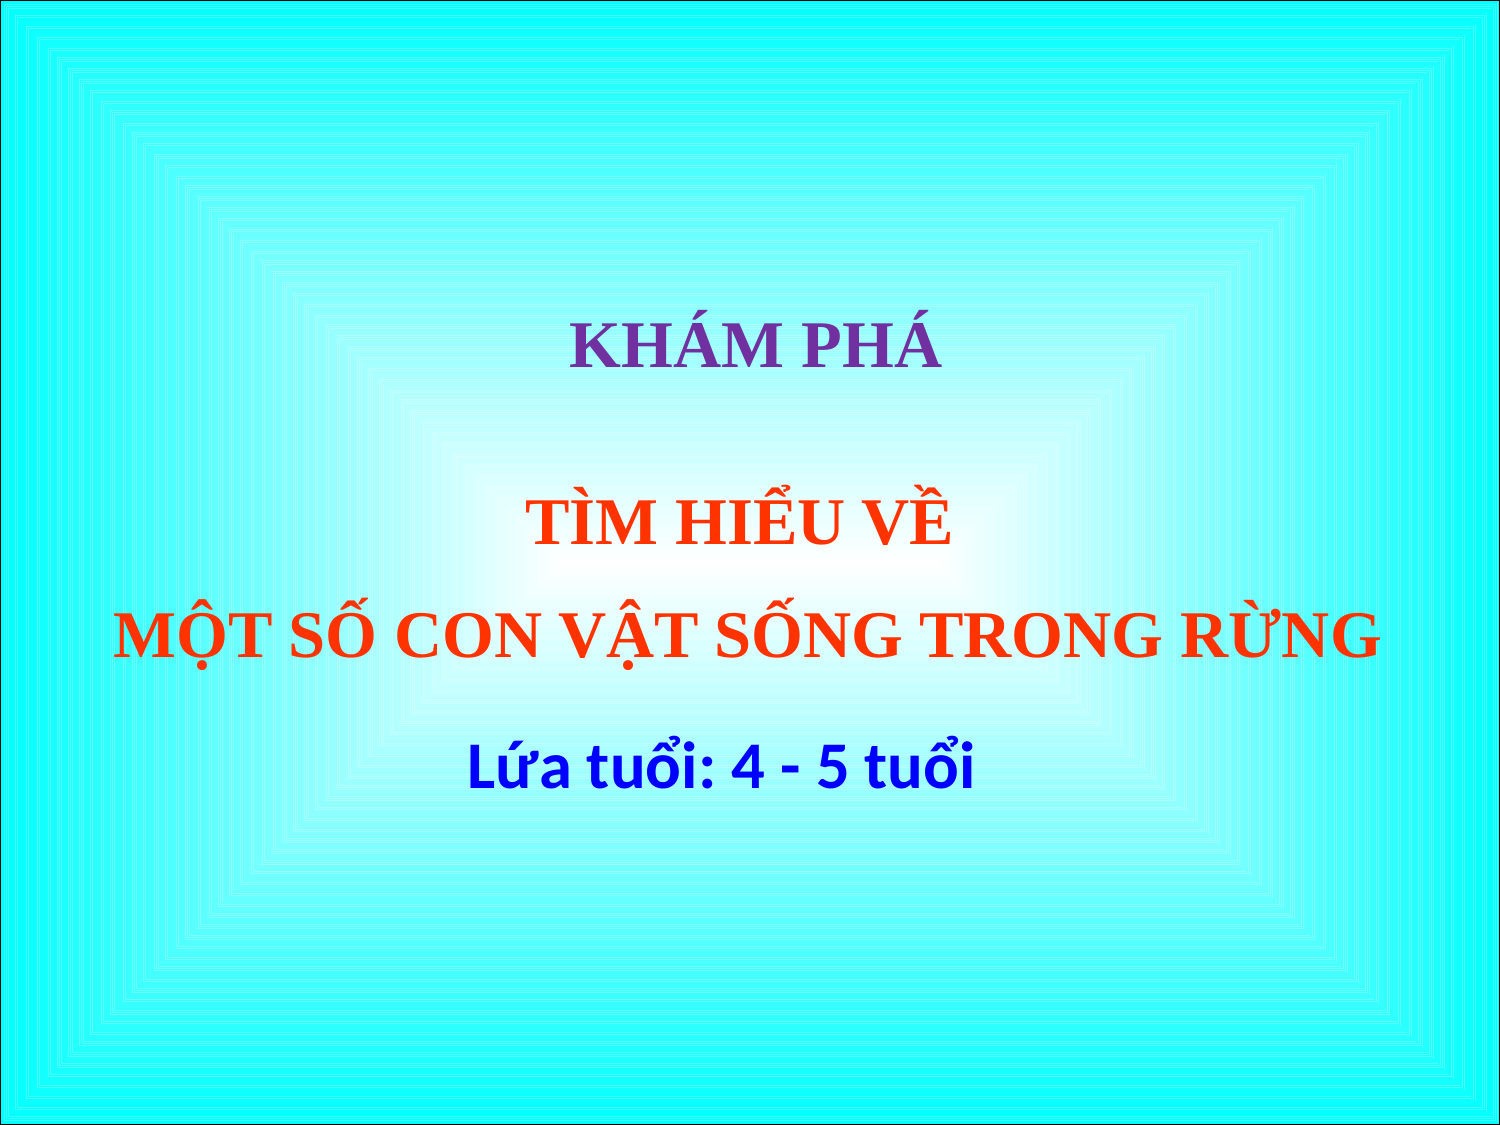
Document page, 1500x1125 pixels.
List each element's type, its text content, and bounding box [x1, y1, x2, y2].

text_box Lứa tuổi: 4 - 5 tuổi [115, 679, 1329, 989]
text_box TÌM HIỂU VỀ MỘT SỐ CON VẬT SỐNG TRONG RỪNG [27, 470, 1453, 679]
text_box [0, 0, 1500, 1125]
text_box [174, 0, 1325, 163]
text_box KHÁM PHÁ [43, 293, 1469, 388]
